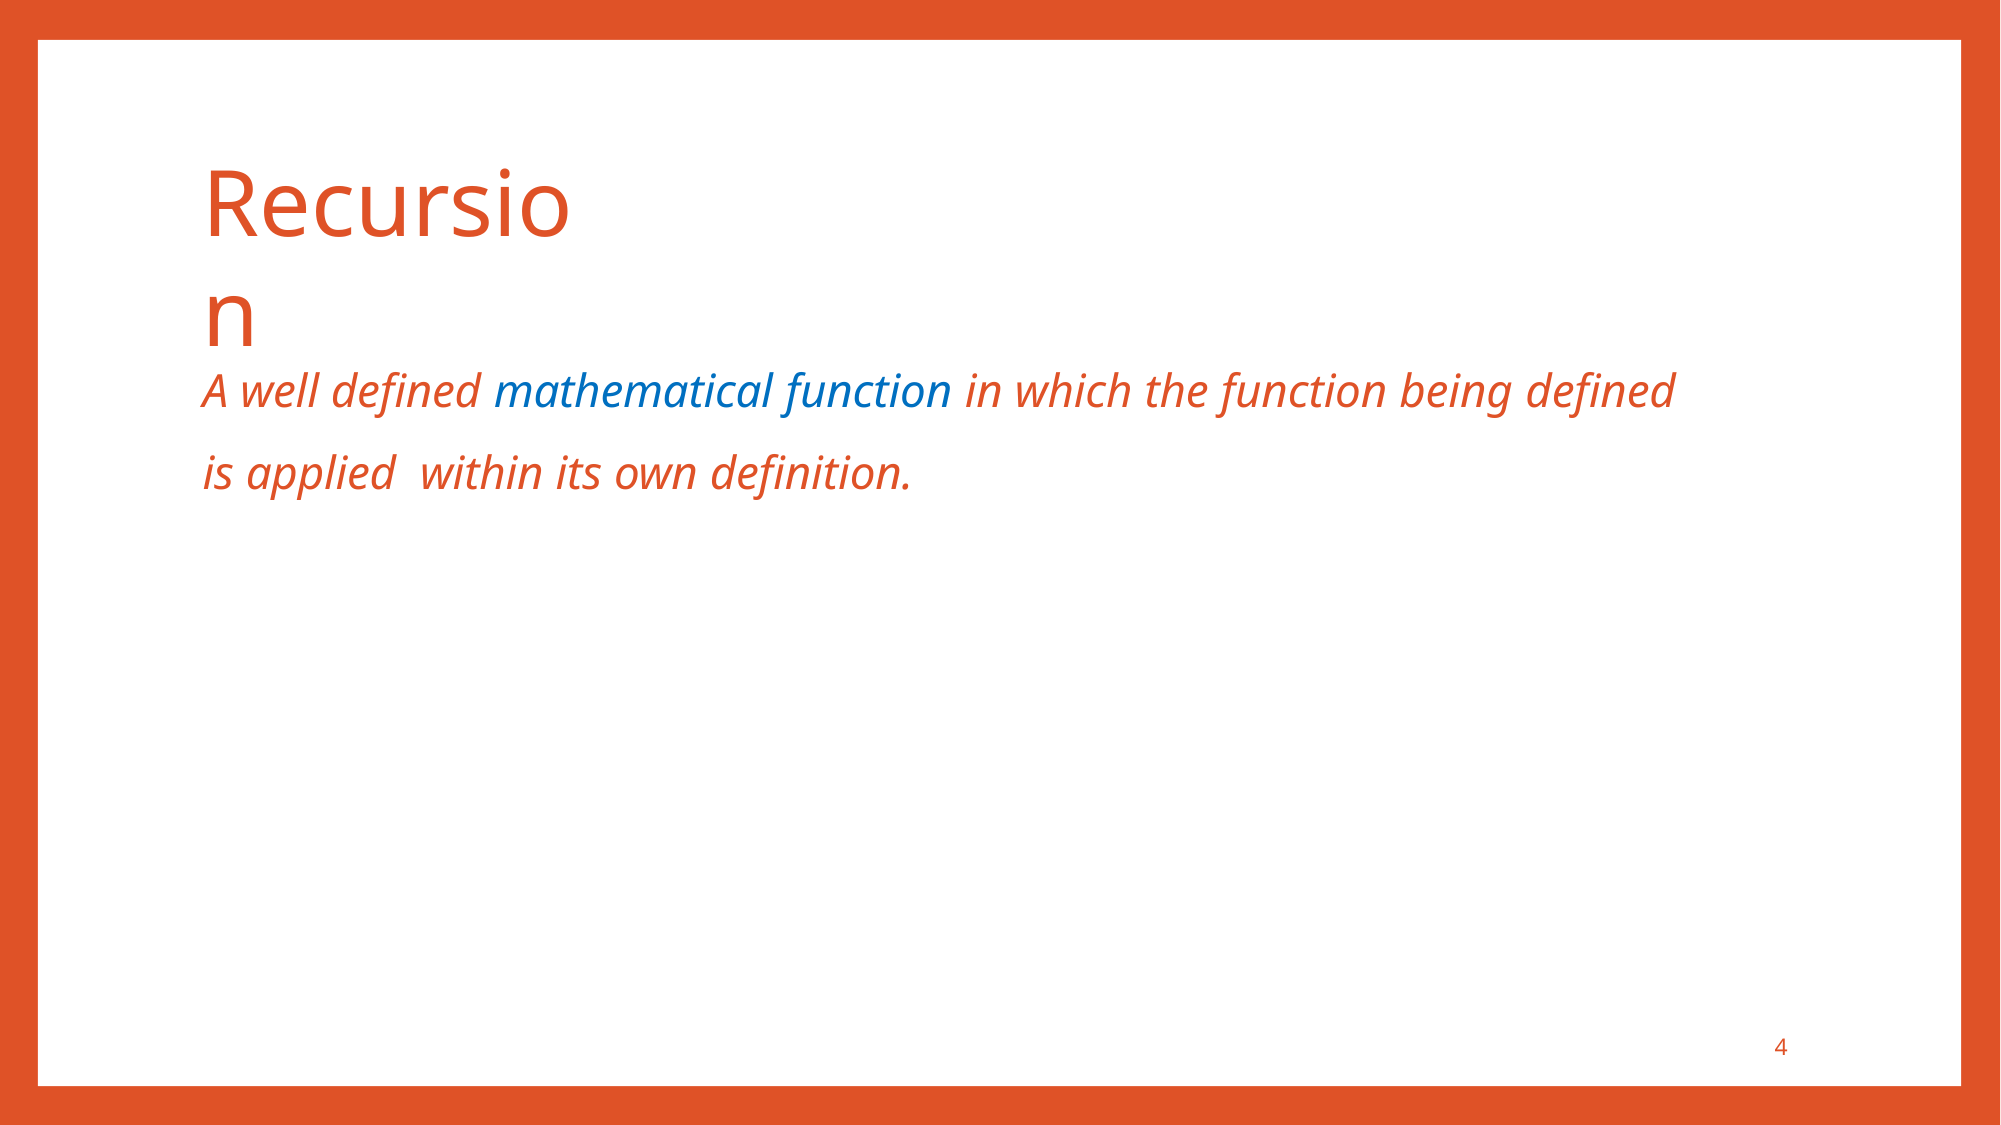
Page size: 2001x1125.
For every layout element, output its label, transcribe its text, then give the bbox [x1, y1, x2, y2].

slide_number 4 [1765, 1038, 1802, 1125]
text_box A well defined mathematical function in which the function being defined is applied within its own definition. [200, 331, 1716, 499]
text_box Recursion [200, 142, 578, 331]
